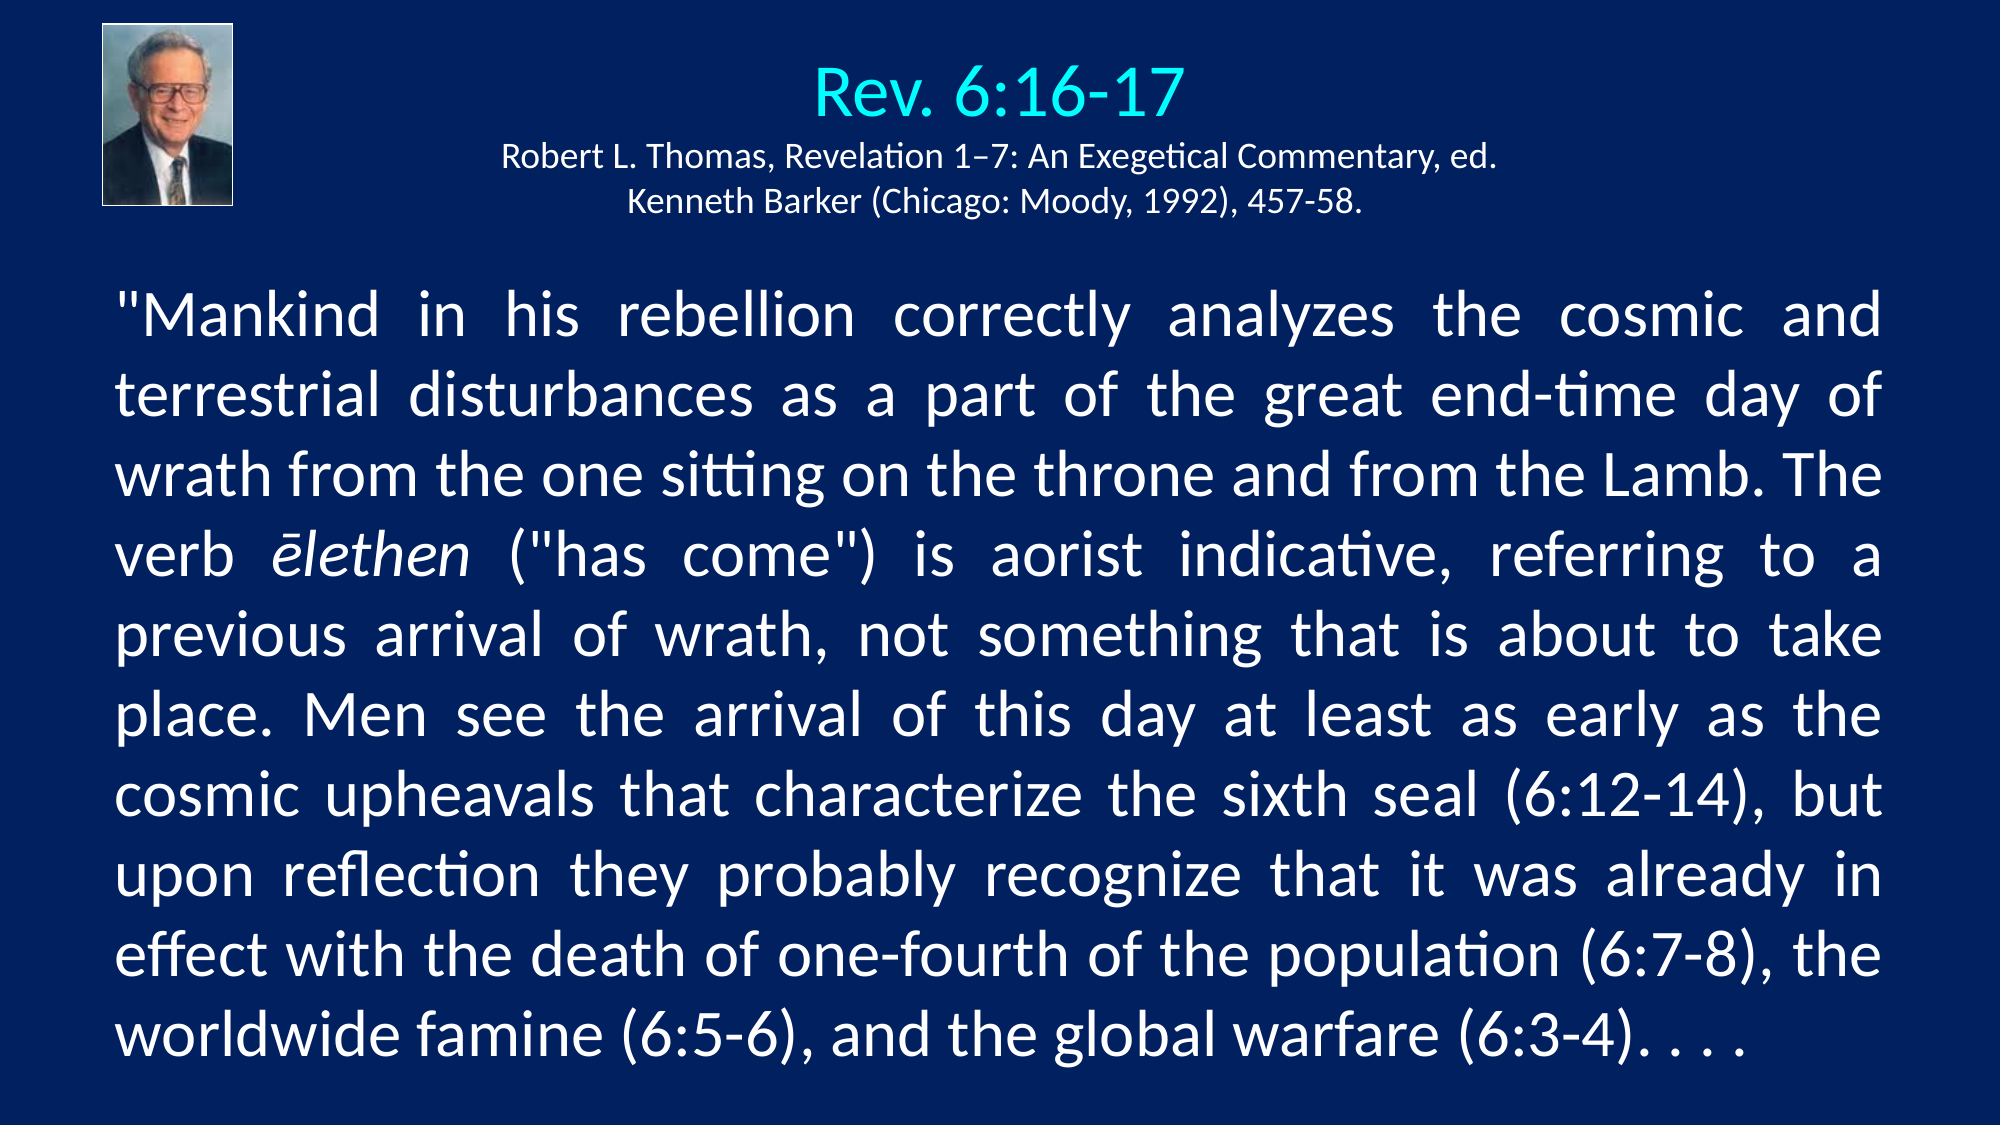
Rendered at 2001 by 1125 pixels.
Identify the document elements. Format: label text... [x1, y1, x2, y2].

picture [102, 24, 233, 205]
list "Mankind in his rebellion correctly analyzes the cosmic and terrestrial disturbances as a part of the great end-time day of wrath from the one sitting on the throne and from the Lamb. The verb ēlethen ("has come") is aorist indicative, referring to a previous arrival of wrath, not something that is about to take place. Men see the arrival of this day at least as early as the cosmic upheavals that characterize the sixth seal (6:12-14), but upon reflection they probably recognize that it was already in effect with the death of one-fourth of the population (6:7-8), the worldwide famine (6:5-6), and the global warfare (6:3-4). . . . [99, 262, 1901, 1098]
title Rev. 6:16-17 Robert L. Thomas, Revelation 1–7: An Exegetical Commentary, ed. Kenneth Barker (Chicago: Moody, 1992), 457-58. [481, 37, 1519, 225]
